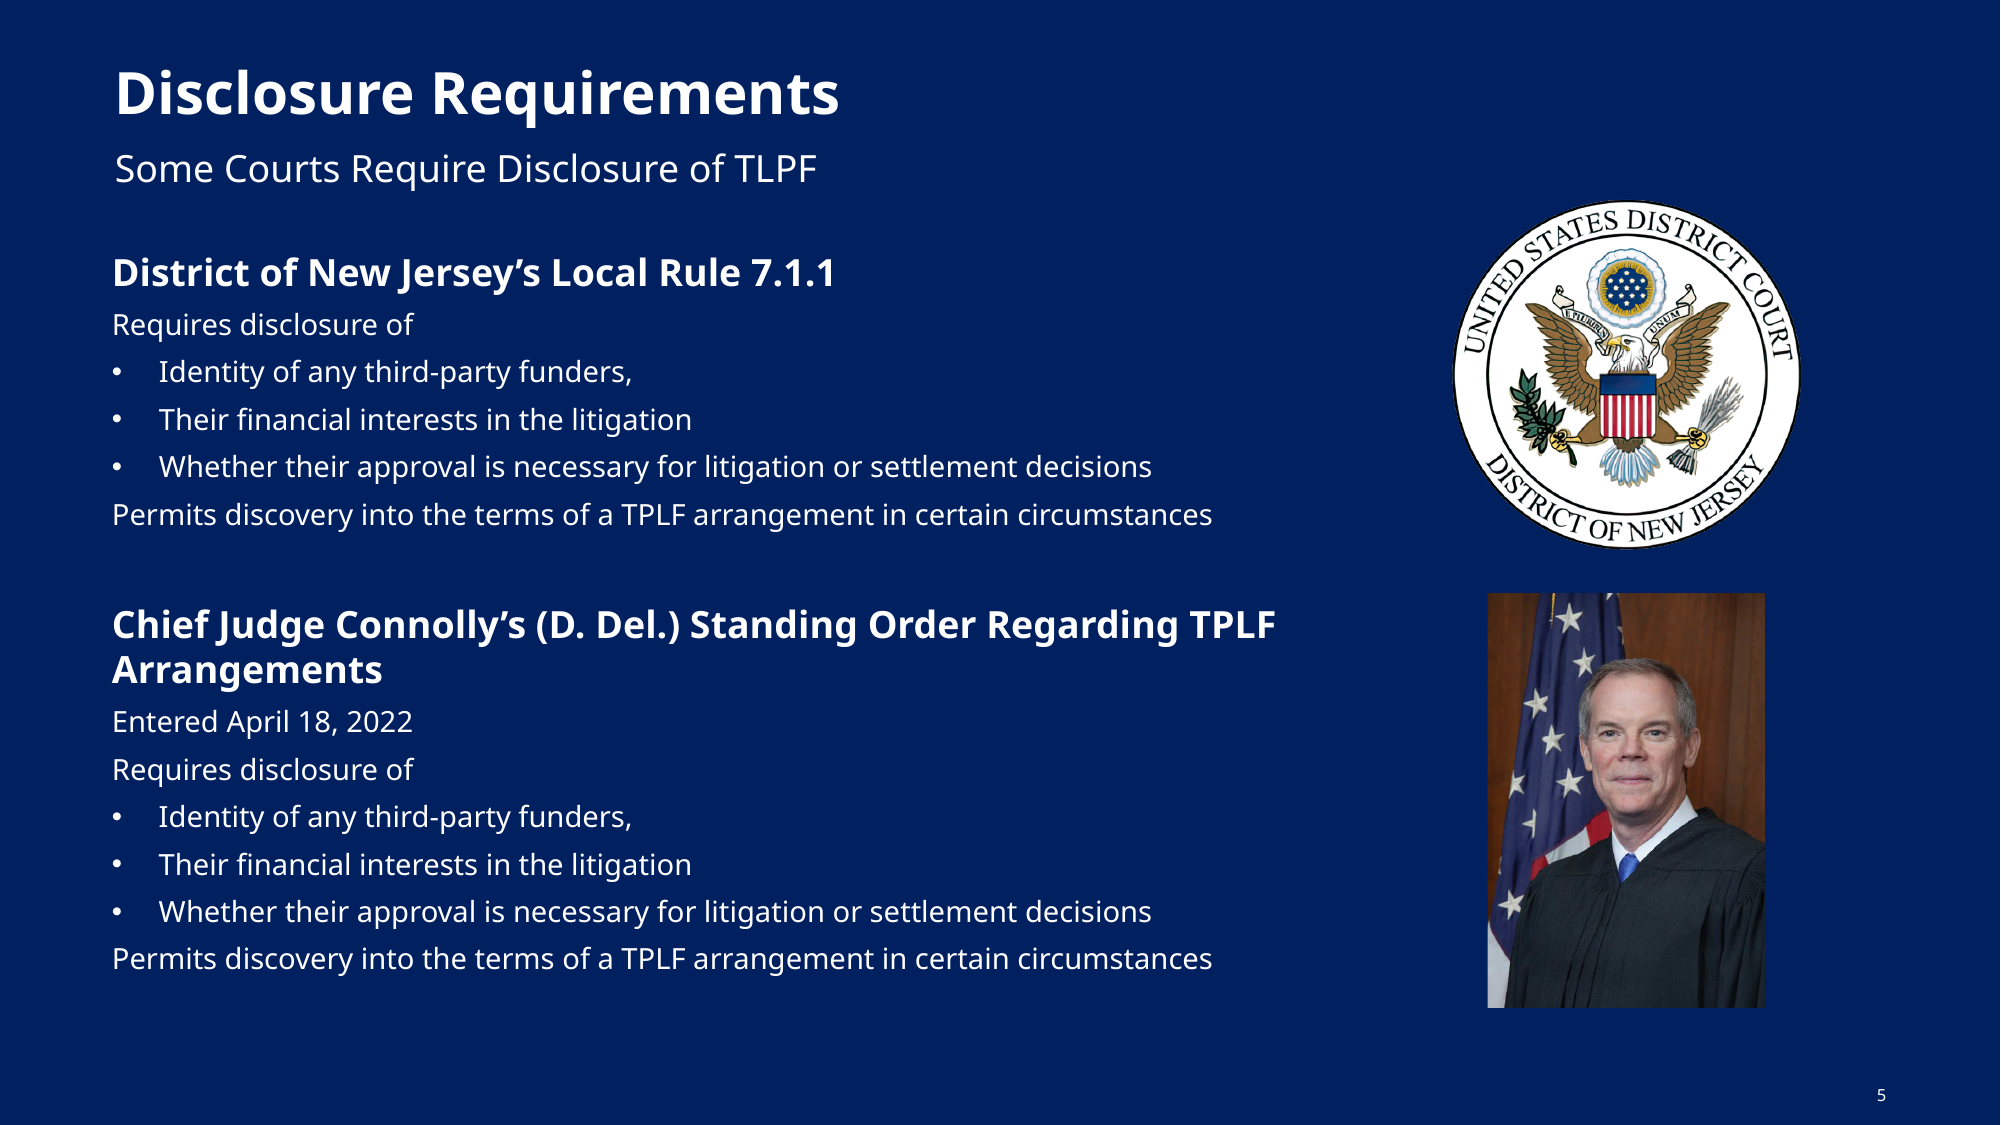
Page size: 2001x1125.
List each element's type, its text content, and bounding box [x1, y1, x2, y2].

picture [1487, 593, 1766, 1008]
text_box Chief Judge Connolly’s (D. Del.) Standing Order Regarding TPLF Arrangements Entered April 18, 2022 Requires disclosure of Identity of any third-party funders, Their financial interests in the litigation Whether their approval is necessary for litigation or settlement decisions Permits discovery into the terms of a TPLF arrangement in certain circumstances [96, 593, 1437, 996]
title Disclosure Requirements [99, 45, 1900, 137]
list District of New Jersey’s Local Rule 7.1.1 Requires disclosure of Identity of any third-party funders, Their financial interests in the litigation Whether their approval is necessary for litigation or settlement decisions Permits discovery into the terms of a TPLF arrangement in certain circumstances [96, 241, 1437, 532]
picture [1449, 197, 1803, 551]
list Some Courts Require Disclosure of TLPF [99, 137, 1900, 199]
